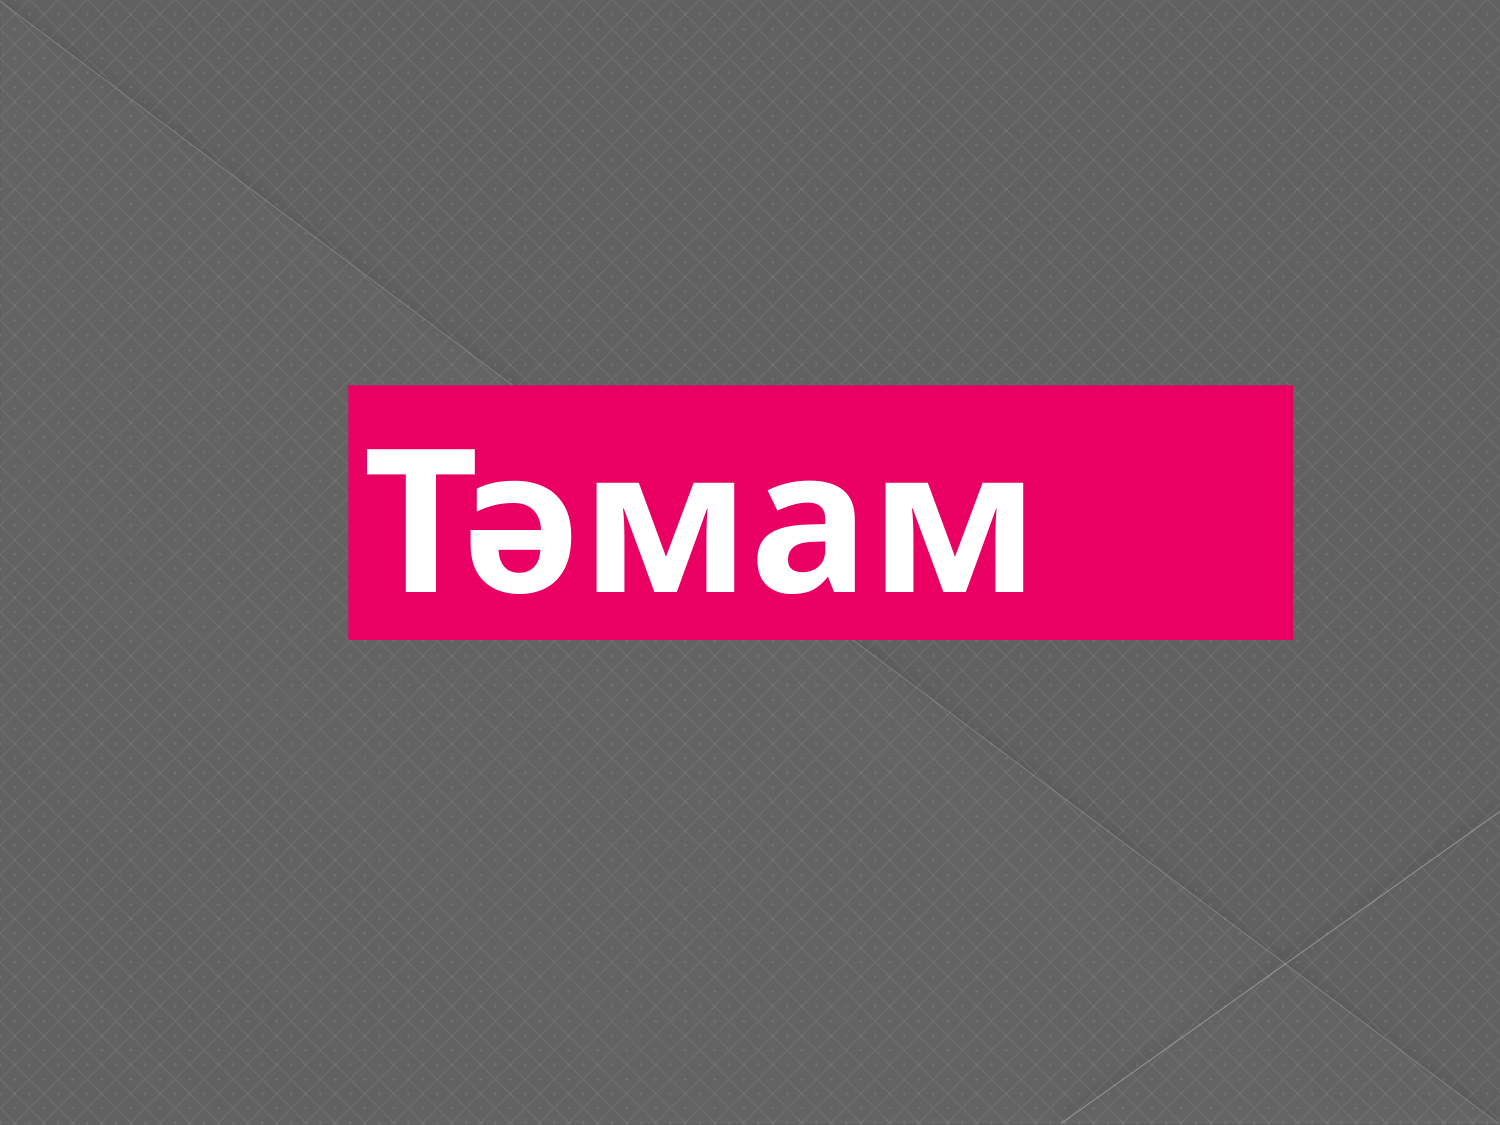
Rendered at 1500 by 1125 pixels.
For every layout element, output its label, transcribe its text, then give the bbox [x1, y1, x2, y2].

text_box Тәмам [348, 385, 1294, 640]
